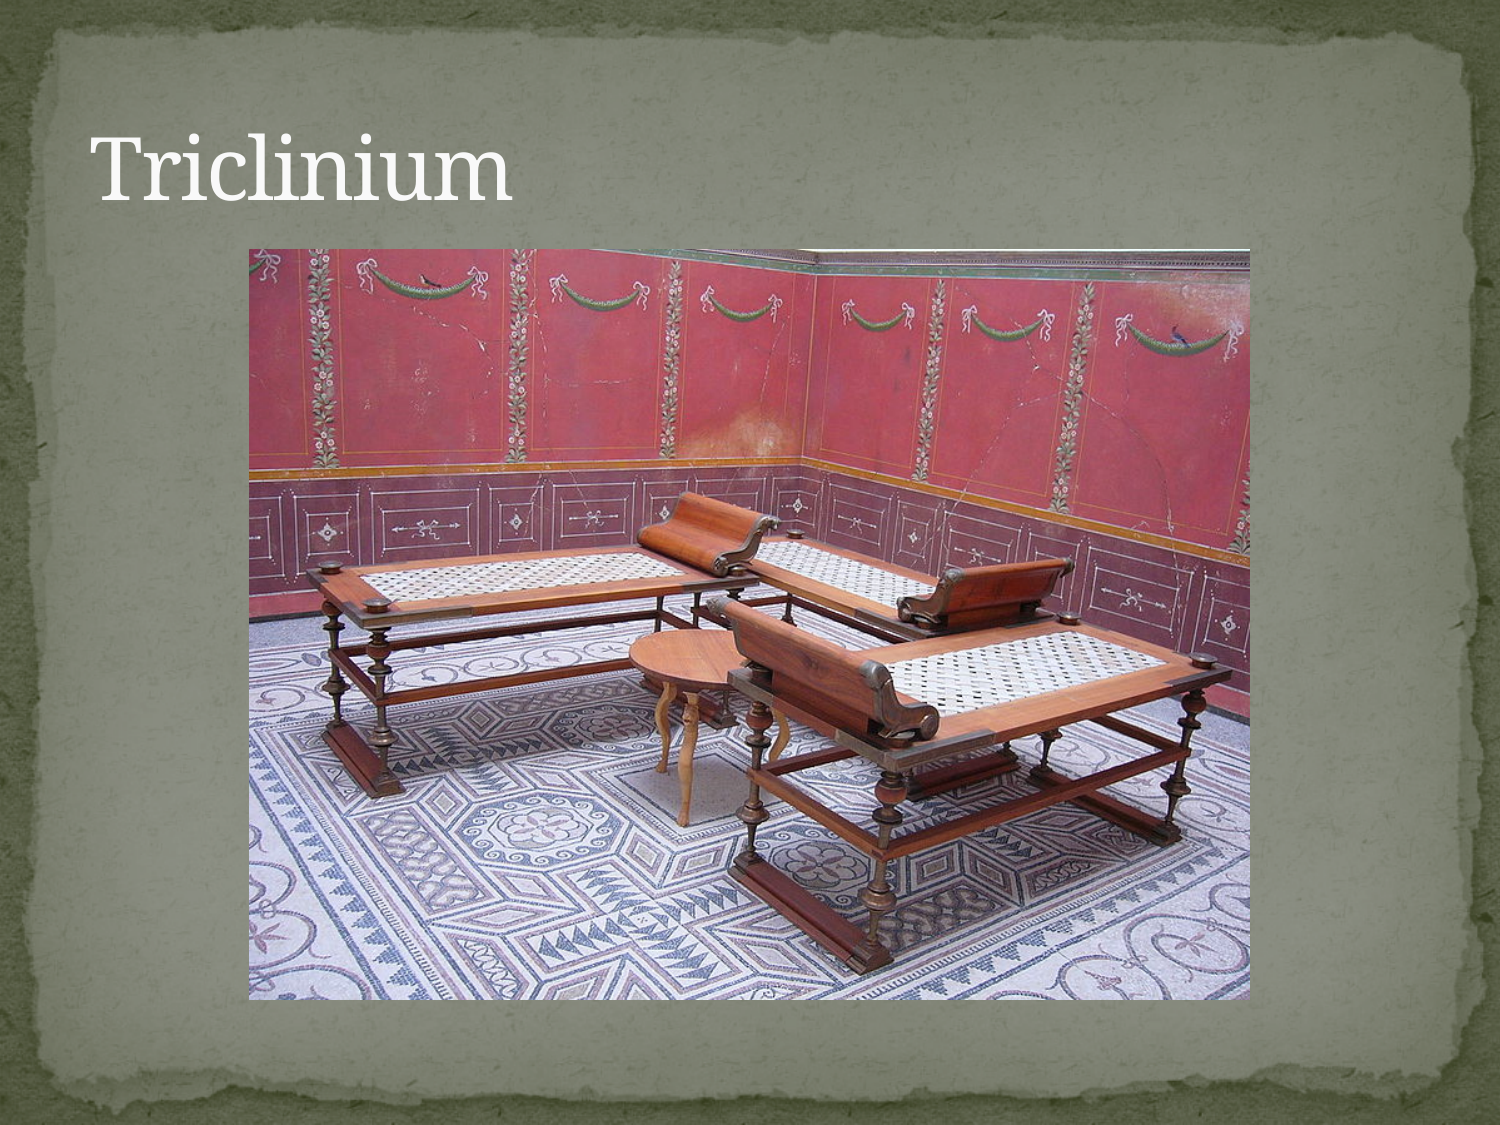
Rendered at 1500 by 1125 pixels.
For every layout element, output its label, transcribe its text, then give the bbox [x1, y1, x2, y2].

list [252, 252, 1249, 997]
title Triclinium [74, 24, 1425, 225]
